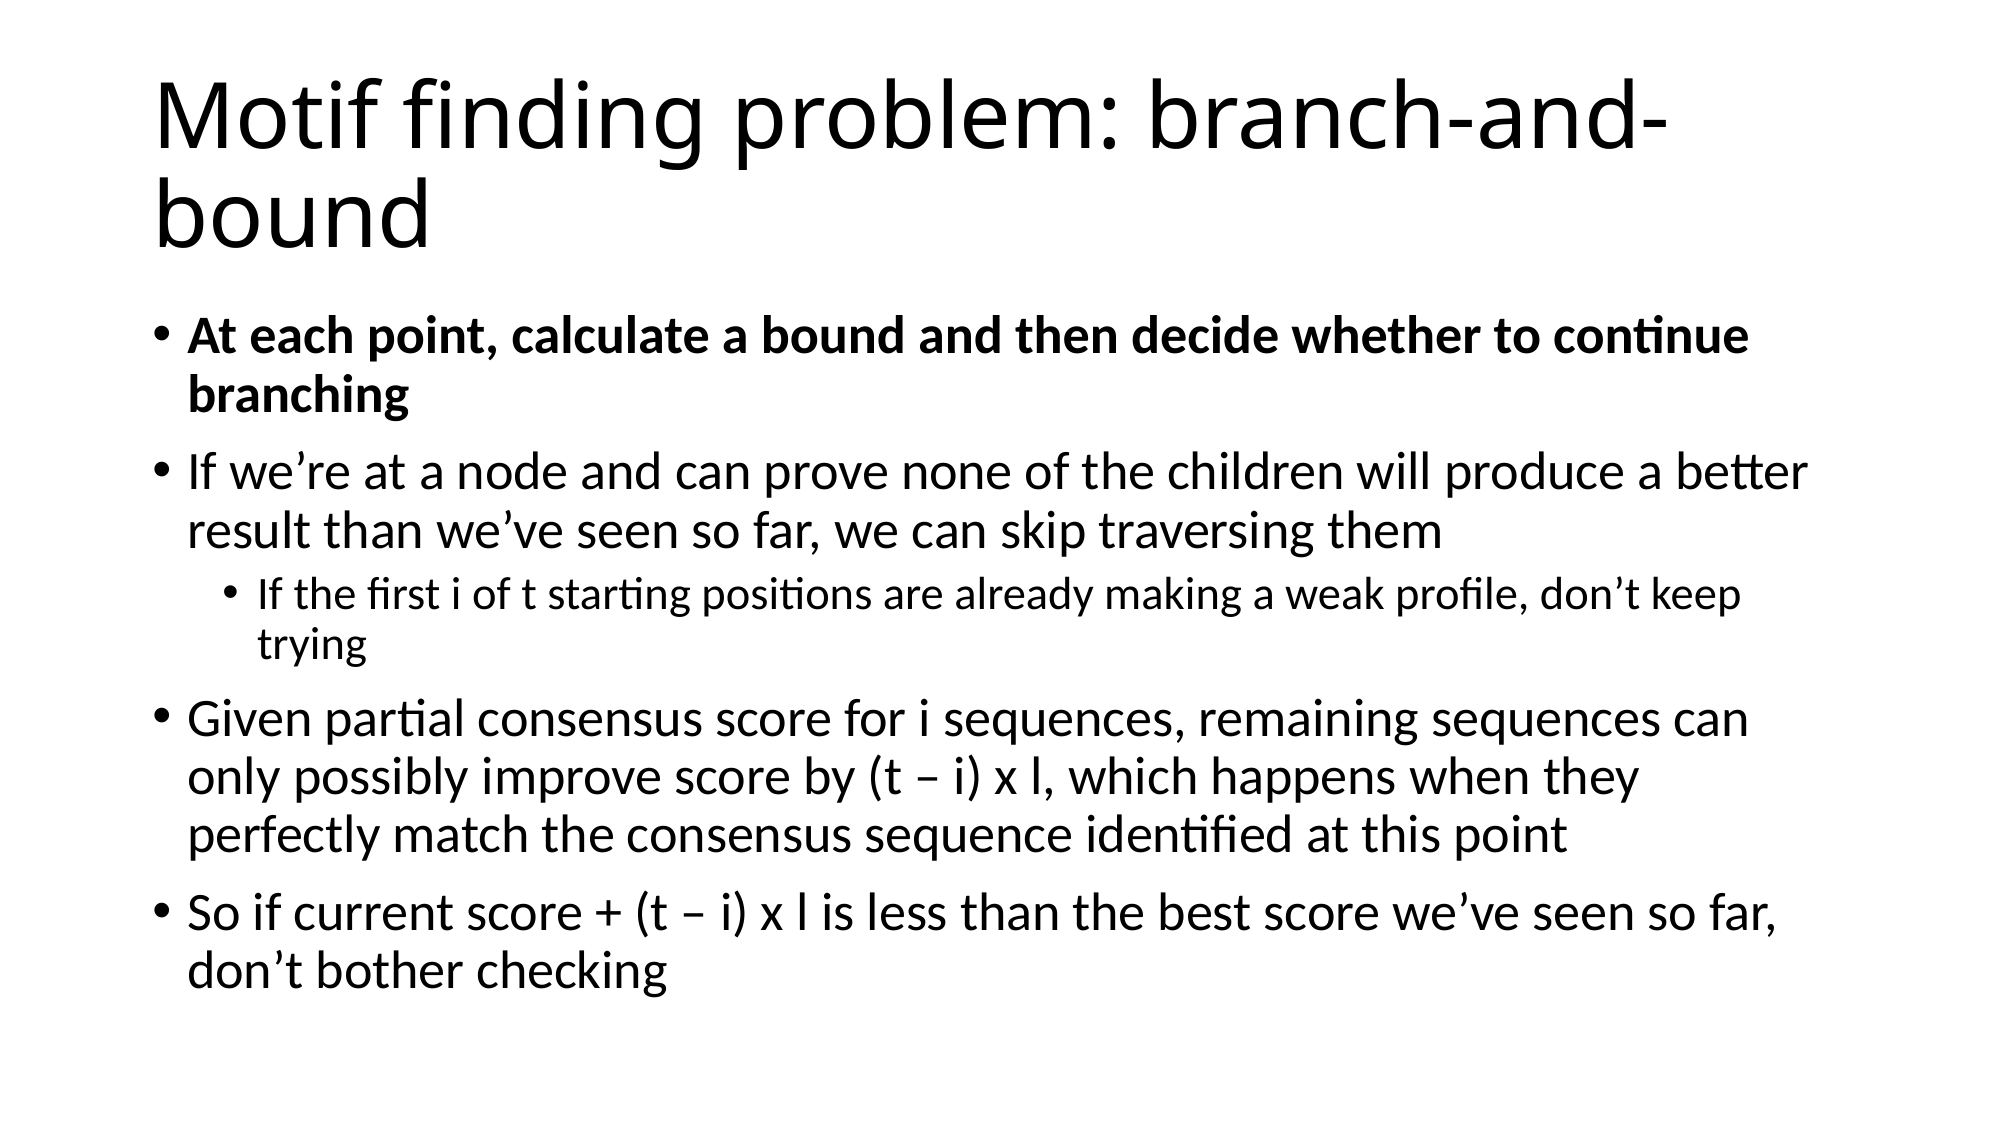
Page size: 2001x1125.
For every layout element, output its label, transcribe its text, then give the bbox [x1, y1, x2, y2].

title Motif finding problem: branch-and-bound [137, 59, 1863, 278]
list At each point, calculate a bound and then decide whether to continue branching If we’re at a node and can prove none of the children will produce a better result than we’ve seen so far, we can skip traversing them If the first i of t starting positions are already making a weak profile, don’t keep trying Given partial consensus score for i sequences, remaining sequences can only possibly improve score by (t – i) x l, which happens when they perfectly match the consensus sequence identified at this point So if current score + (t – i) x l is less than the best score we’ve seen so far, don’t bother checking [137, 299, 1863, 1014]
